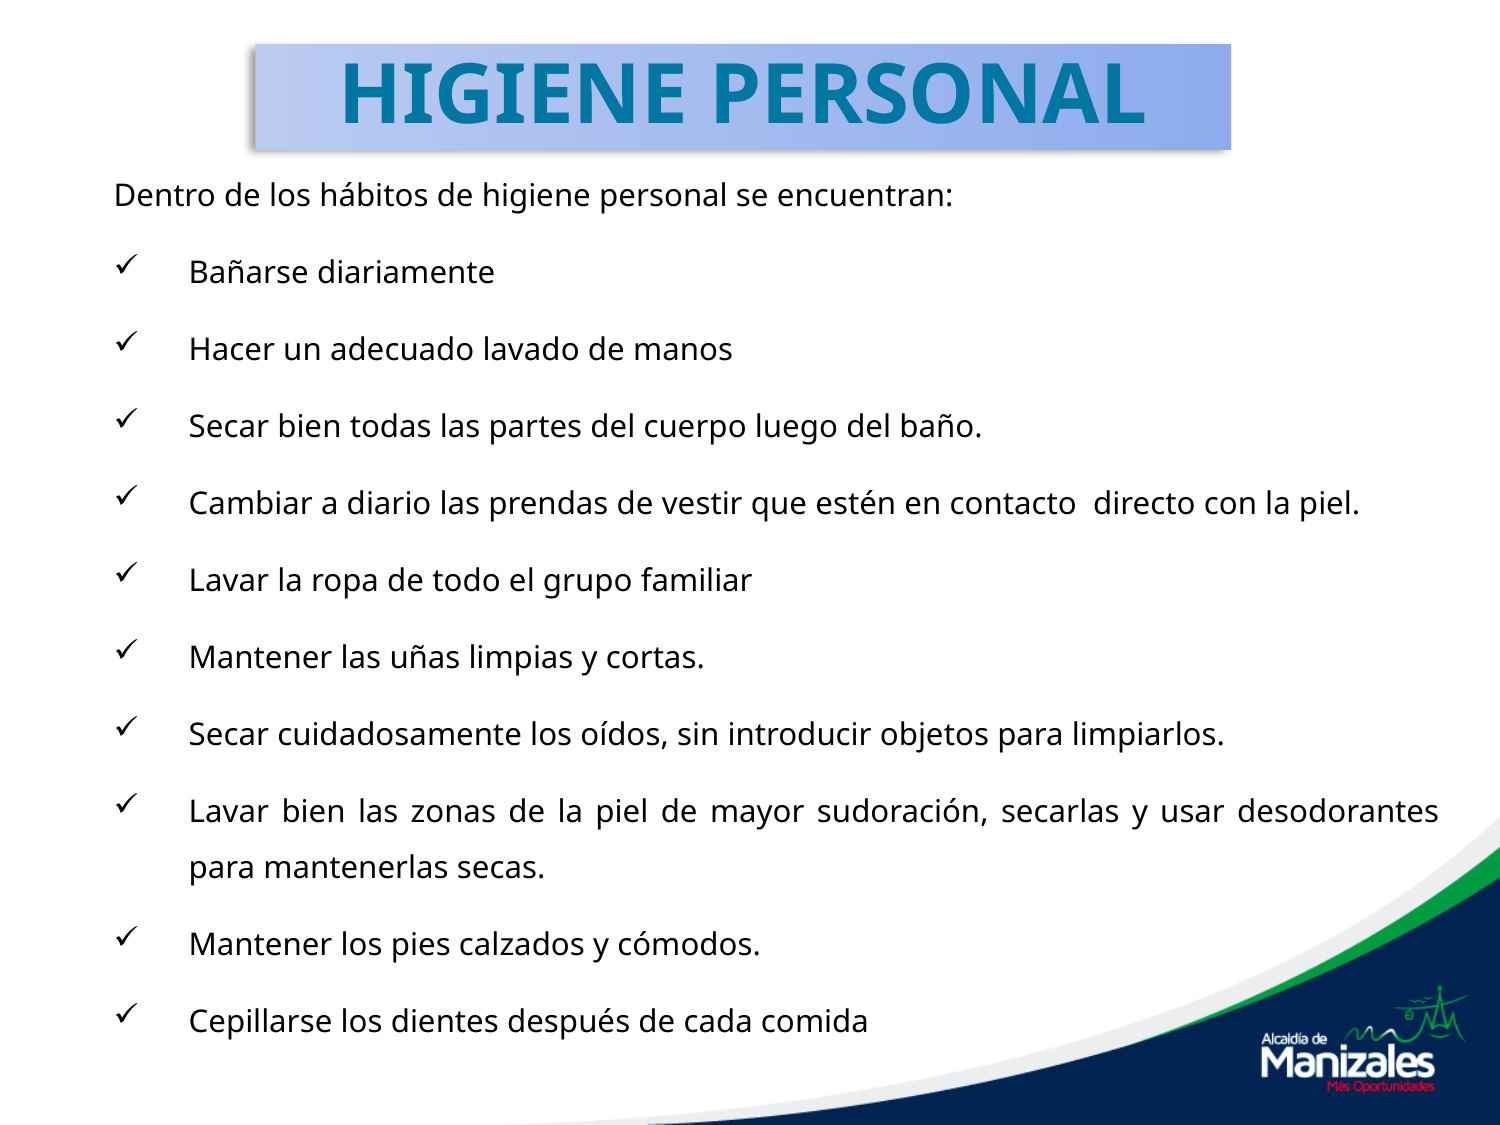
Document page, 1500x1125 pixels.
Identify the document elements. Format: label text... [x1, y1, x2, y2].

picture [0, 0, 1500, 1125]
subtitle Dentro de los hábitos de higiene personal se encuentran: Bañarse diariamente Hacer un adecuado lavado de manos Secar bien todas las partes del cuerpo luego del baño. Cambiar a diario las prendas de vestir que estén en contacto directo con la piel. Lavar la ropa de todo el grupo familiar Mantener las uñas limpias y cortas. Secar cuidadosamente los oídos, sin introducir objetos para limpiarlos. Lavar bien las zonas de la piel de mayor sudoración, secarlas y usar desodorantes para mantenerlas secas. Mantener los pies calzados y cómodos. Cepillarse los dientes después de cada comida [98, 149, 1457, 1009]
title HIGIENE PERSONAL [255, 44, 1232, 149]
